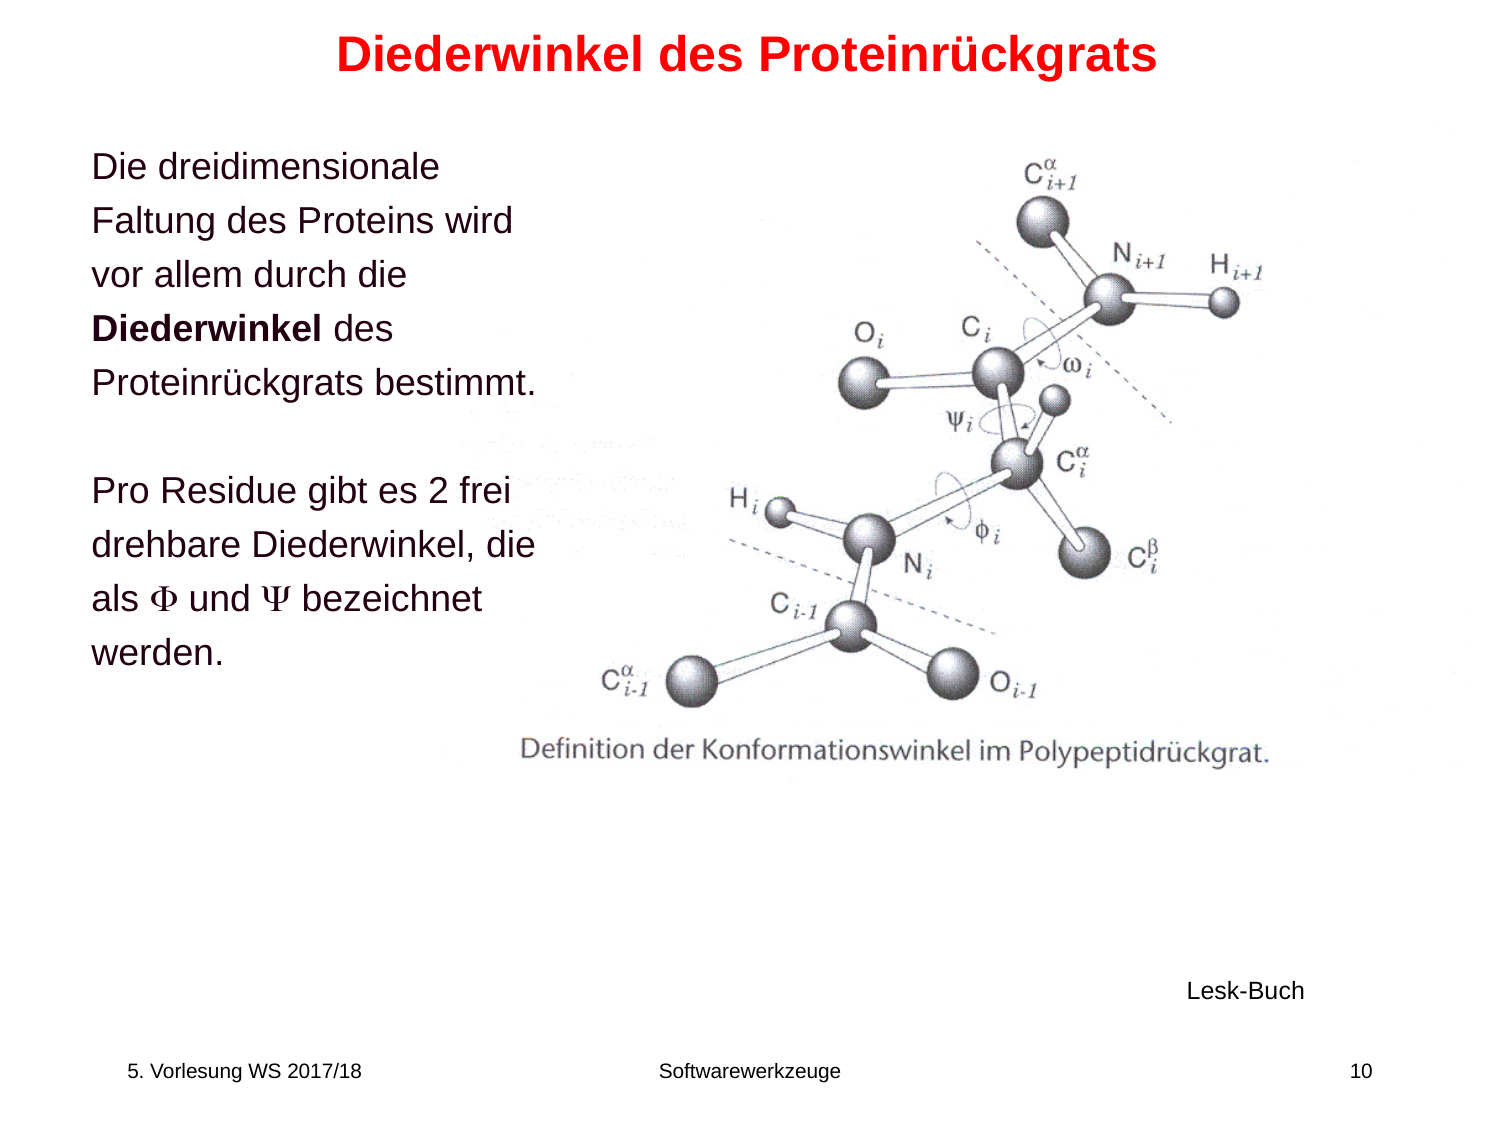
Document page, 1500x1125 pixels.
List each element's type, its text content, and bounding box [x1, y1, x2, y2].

text_box Lesk-Buch [1171, 967, 1320, 1013]
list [371, 113, 1468, 814]
text_box Diederwinkel des Proteinrückgrats [41, 18, 1454, 84]
text_box Die dreidimensionale Faltung des Proteins wird vor allem durch die Diederwinkel des Proteinrückgrats bestimmt. Pro Residue gibt es 2 frei drehbare Diederwinkel, die als  und  bezeichnet werden. [76, 125, 366, 680]
